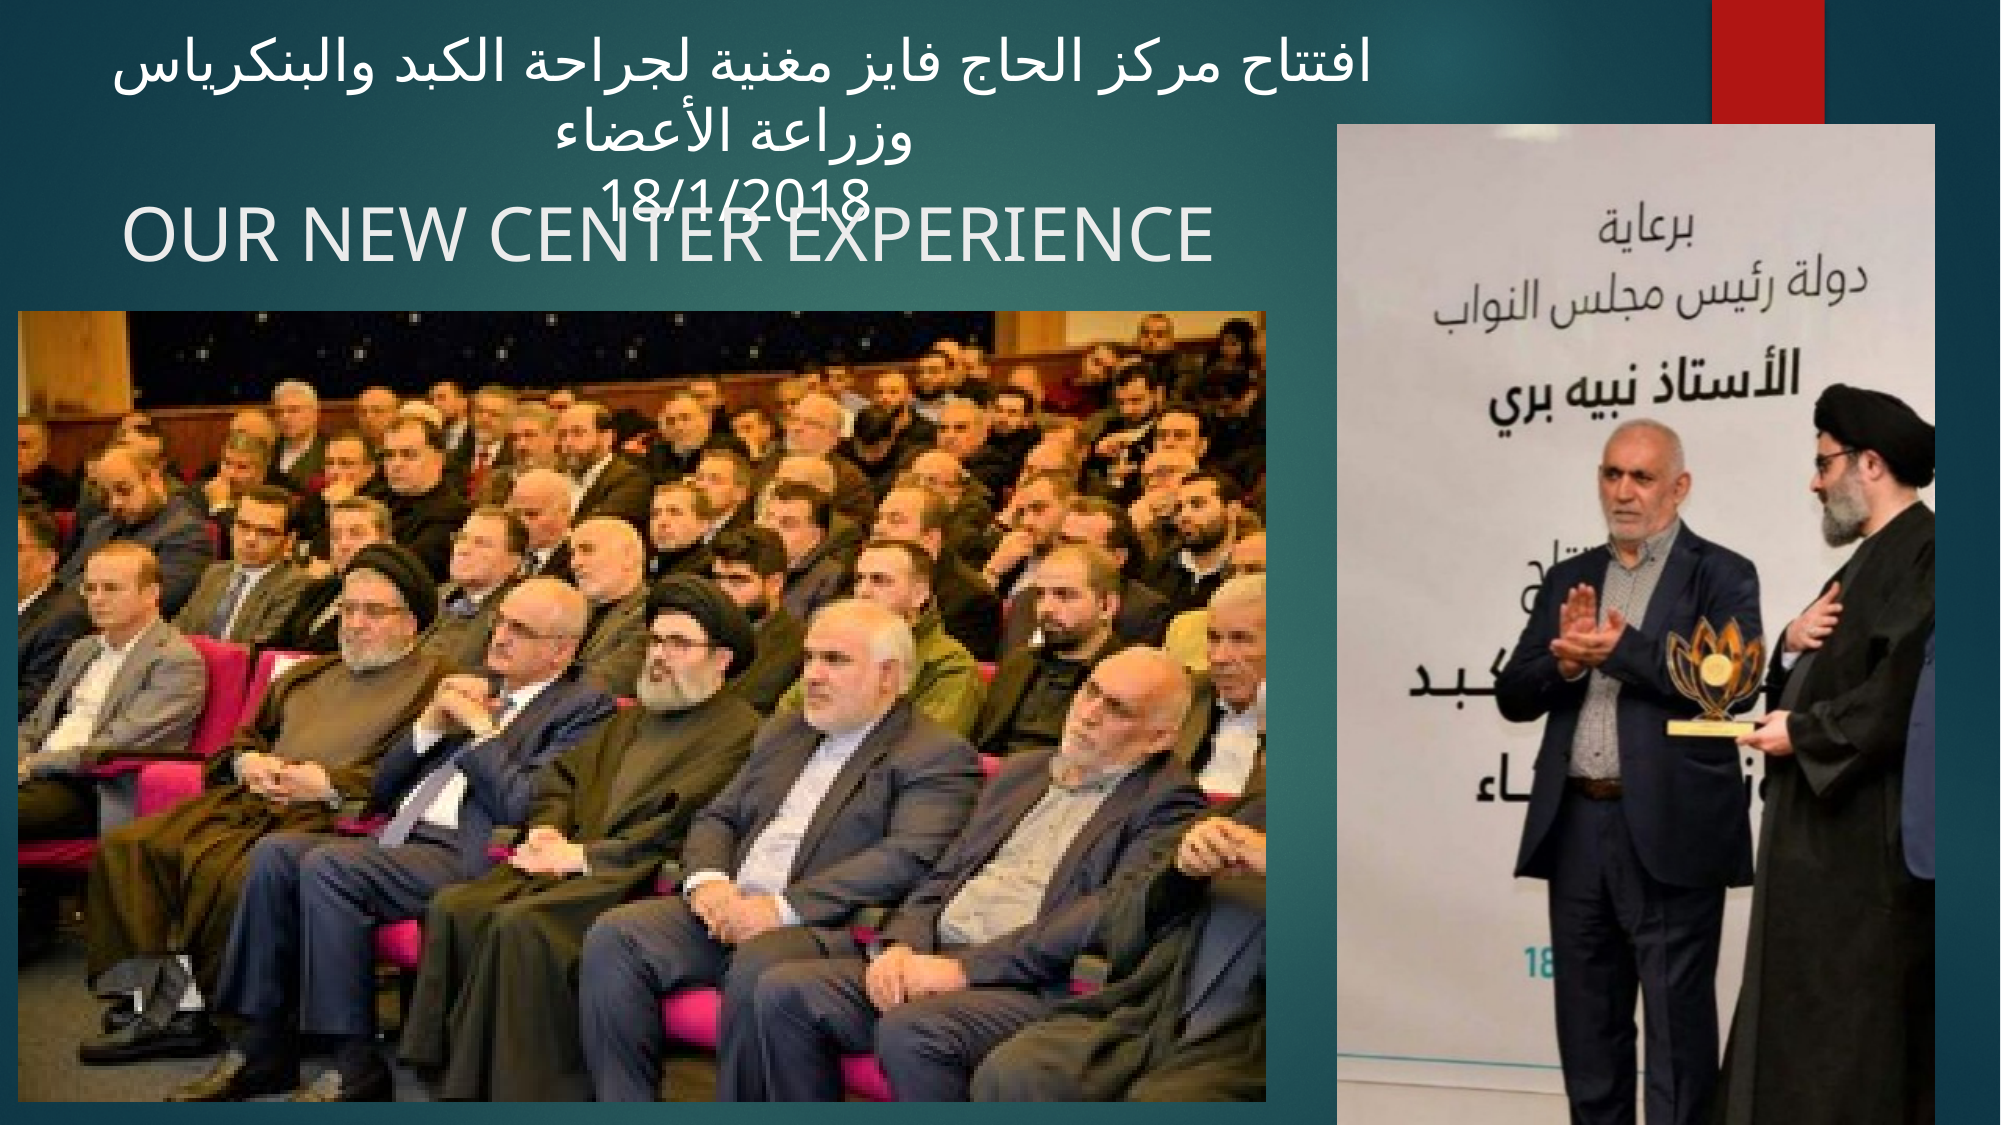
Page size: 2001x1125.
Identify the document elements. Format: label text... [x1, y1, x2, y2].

text_box افتتاح مركز الحاج فايز مغنية لجراحة الكبد والبنكرياس وزراعة الأعضاء 18/1/2018 [18, 15, 1453, 241]
text_box OUR NEW CENTER EXPERIENCE [29, 179, 1308, 298]
picture [0, 311, 1266, 1125]
picture [1312, 0, 1936, 1125]
